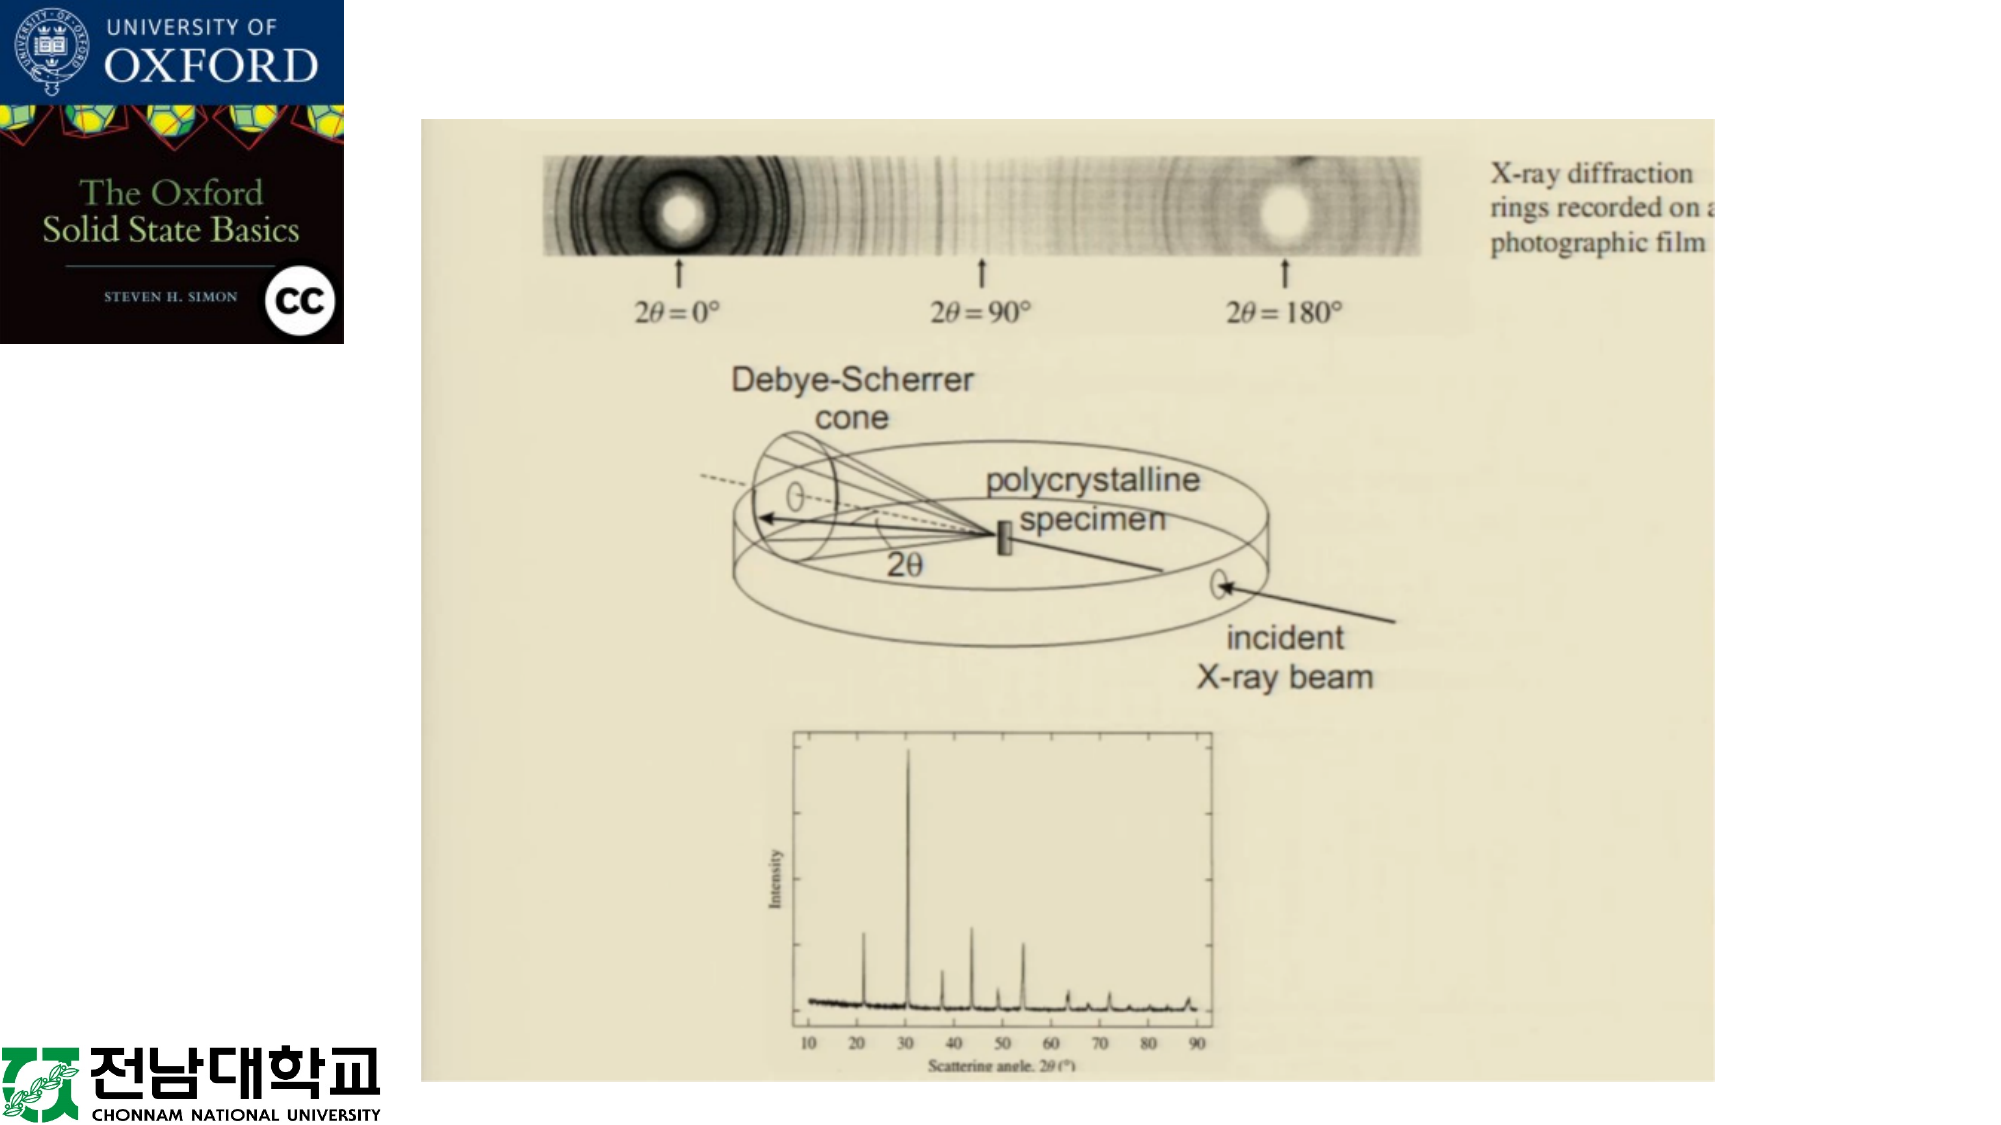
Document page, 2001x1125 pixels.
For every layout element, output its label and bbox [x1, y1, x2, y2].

picture [0, 0, 344, 344]
picture [2, 1045, 381, 1123]
picture [421, 119, 1715, 1082]
